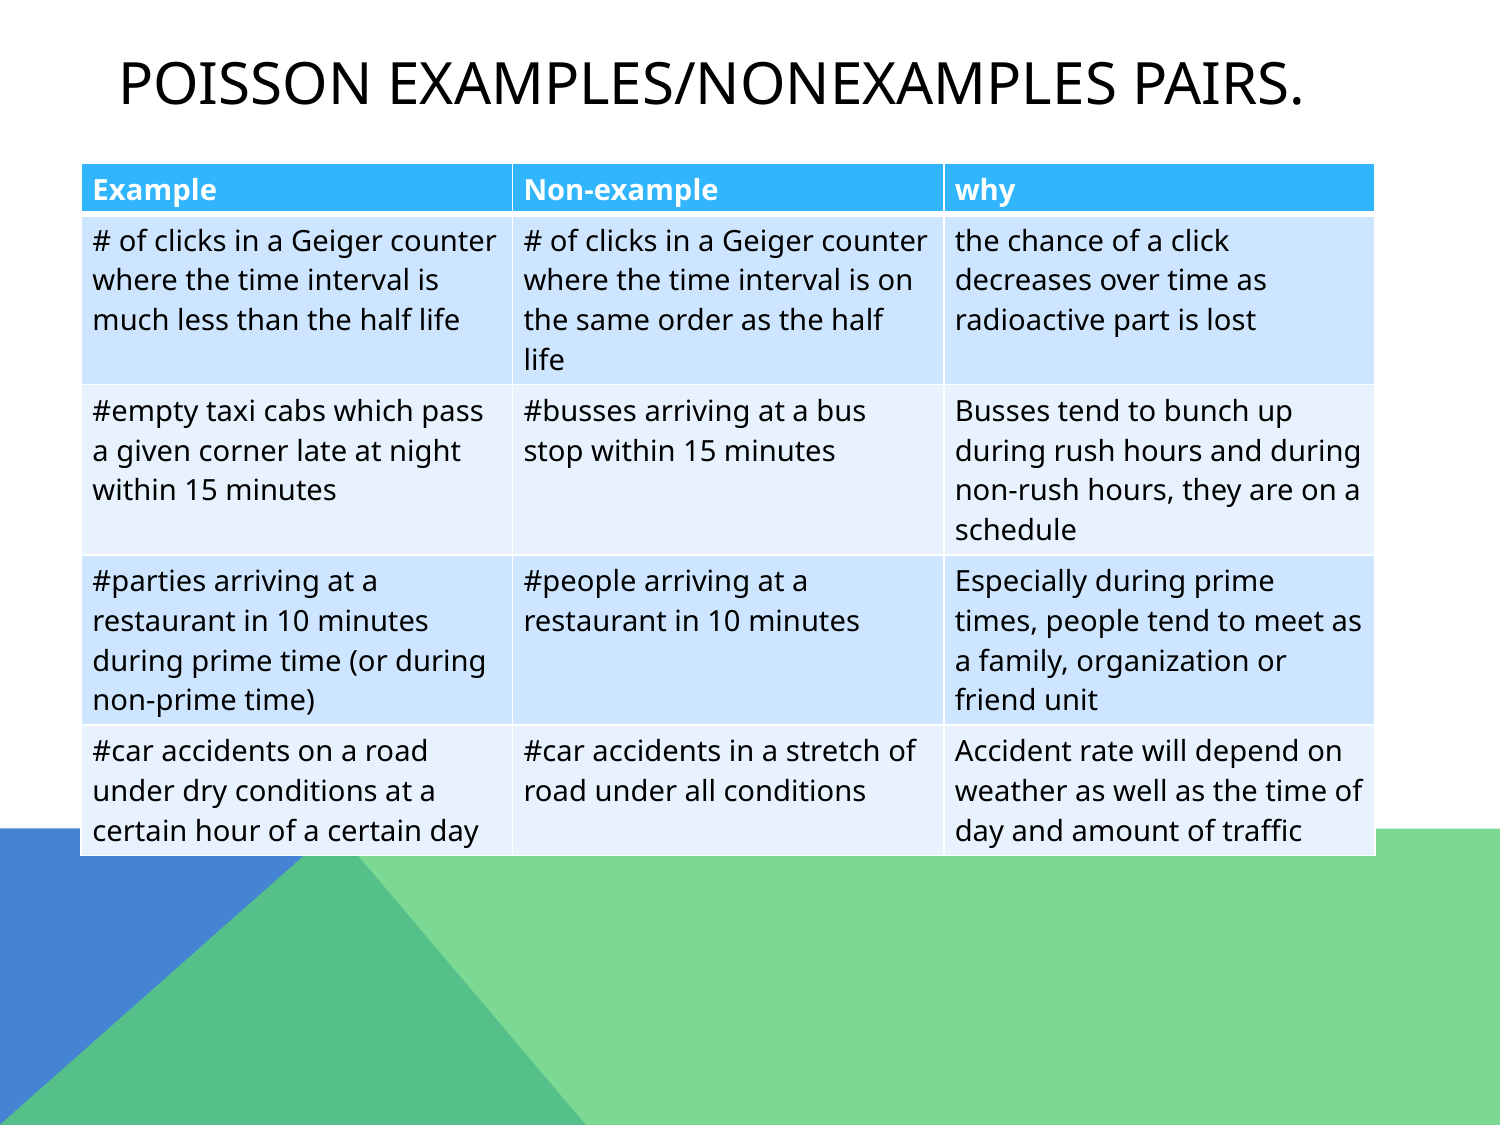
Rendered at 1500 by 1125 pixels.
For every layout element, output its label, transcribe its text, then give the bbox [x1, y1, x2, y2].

table_header Example [82, 164, 512, 211]
table_cell Especially during prime times, people tend to meet as a family, organization or friend unit [945, 556, 1374, 724]
table_cell # of clicks in a Geiger counter where the time interval is much less than the half life [82, 217, 512, 384]
table_cell #parties arriving at a restaurant in 10 minutes during prime time (or during non-prime time) [82, 556, 512, 724]
table_cell #car accidents in a stretch of road under all conditions [513, 726, 943, 855]
table_cell #empty taxi cabs which pass a given corner late at night within 15 minutes [82, 385, 512, 554]
table_cell #busses arriving at a bus stop within 15 minutes [513, 385, 943, 554]
table_cell Busses tend to bunch up during rush hours and during non-rush hours, they are on a schedule [945, 385, 1374, 554]
table_cell Accident rate will depend on weather as well as the time of day and amount of traffic [945, 726, 1374, 855]
table_cell # of clicks in a Geiger counter where the time interval is on the same order as the half life [513, 217, 943, 384]
table_cell the chance of a click decreases over time as radioactive part is lost [945, 217, 1374, 384]
title Poisson Examples/nonexamples pairs. [103, 0, 1397, 164]
table_header Non-example [513, 164, 943, 211]
table_cell #car accidents on a road under dry conditions at a certain hour of a certain day [82, 726, 512, 855]
table_header why [945, 164, 1374, 211]
table_cell #people arriving at a restaurant in 10 minutes [513, 556, 943, 724]
